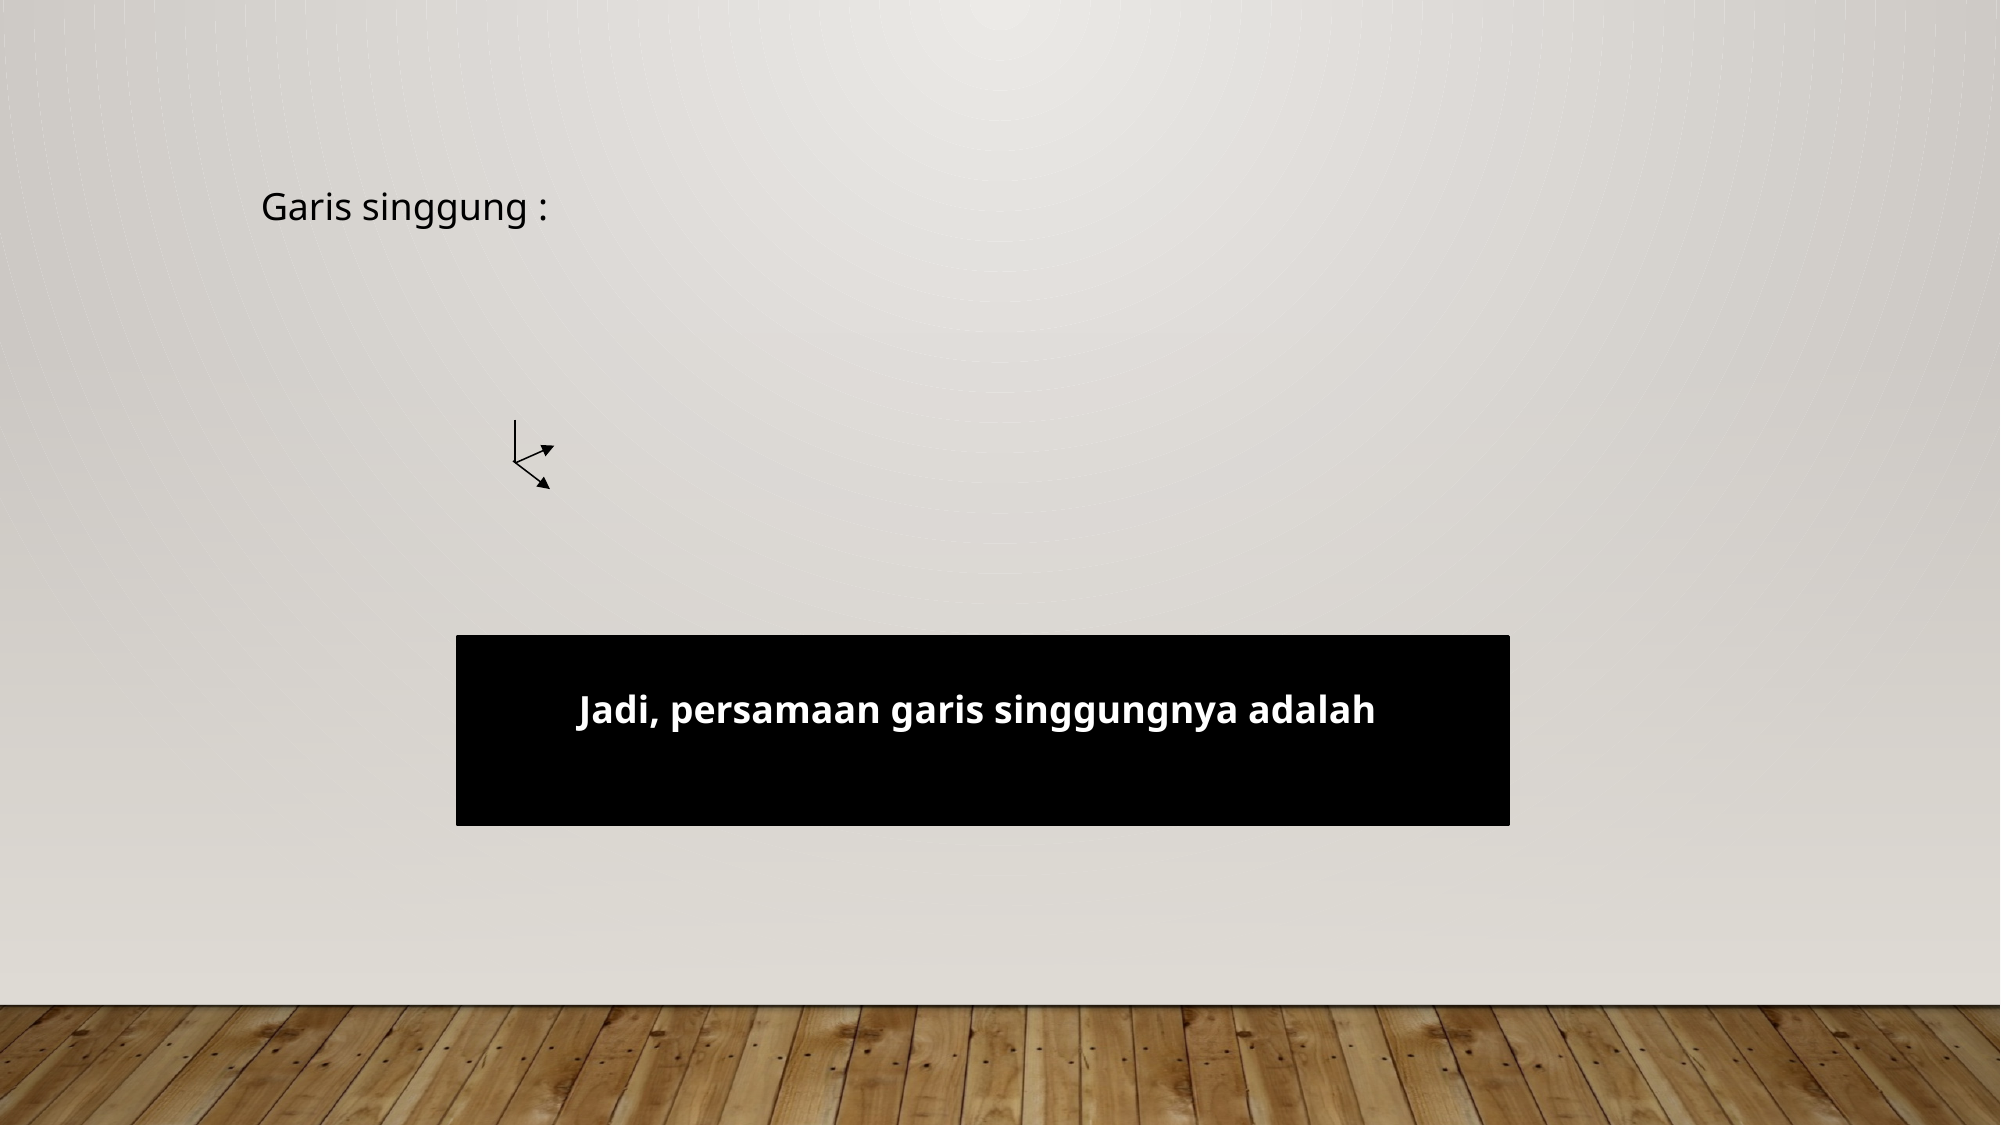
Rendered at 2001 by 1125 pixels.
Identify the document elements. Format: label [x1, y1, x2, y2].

text_box [512, 419, 555, 490]
picture [0, 1005, 2000, 1125]
